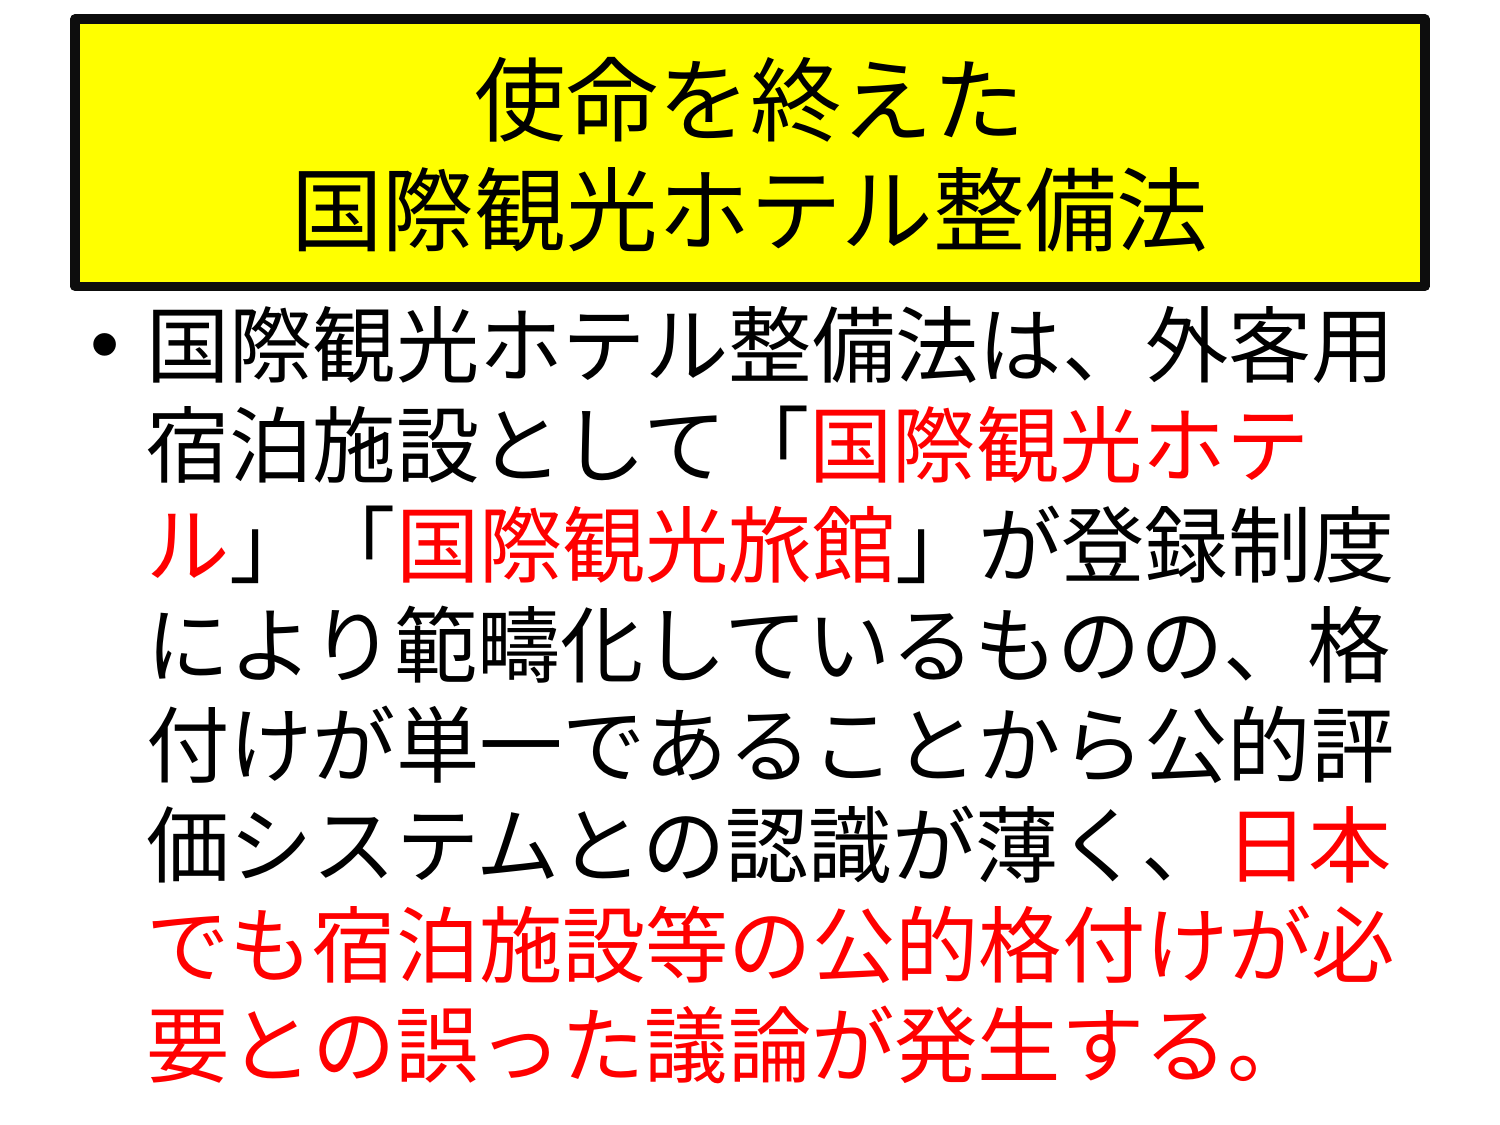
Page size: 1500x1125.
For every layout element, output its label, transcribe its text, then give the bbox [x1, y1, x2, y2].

list 国際観光ホテル整備法は、外客用宿泊施設として「国際観光ホテル」「国際観光旅館」が登録制度により範疇化しているものの、格付けが単一であることから公的評価システムとの認識が薄く、日本でも宿泊施設等の公的格付けが必要との誤った議論が発生する。 [75, 286, 1425, 1106]
title 使命を終えた 国際観光ホテル整備法 [75, 19, 1425, 286]
